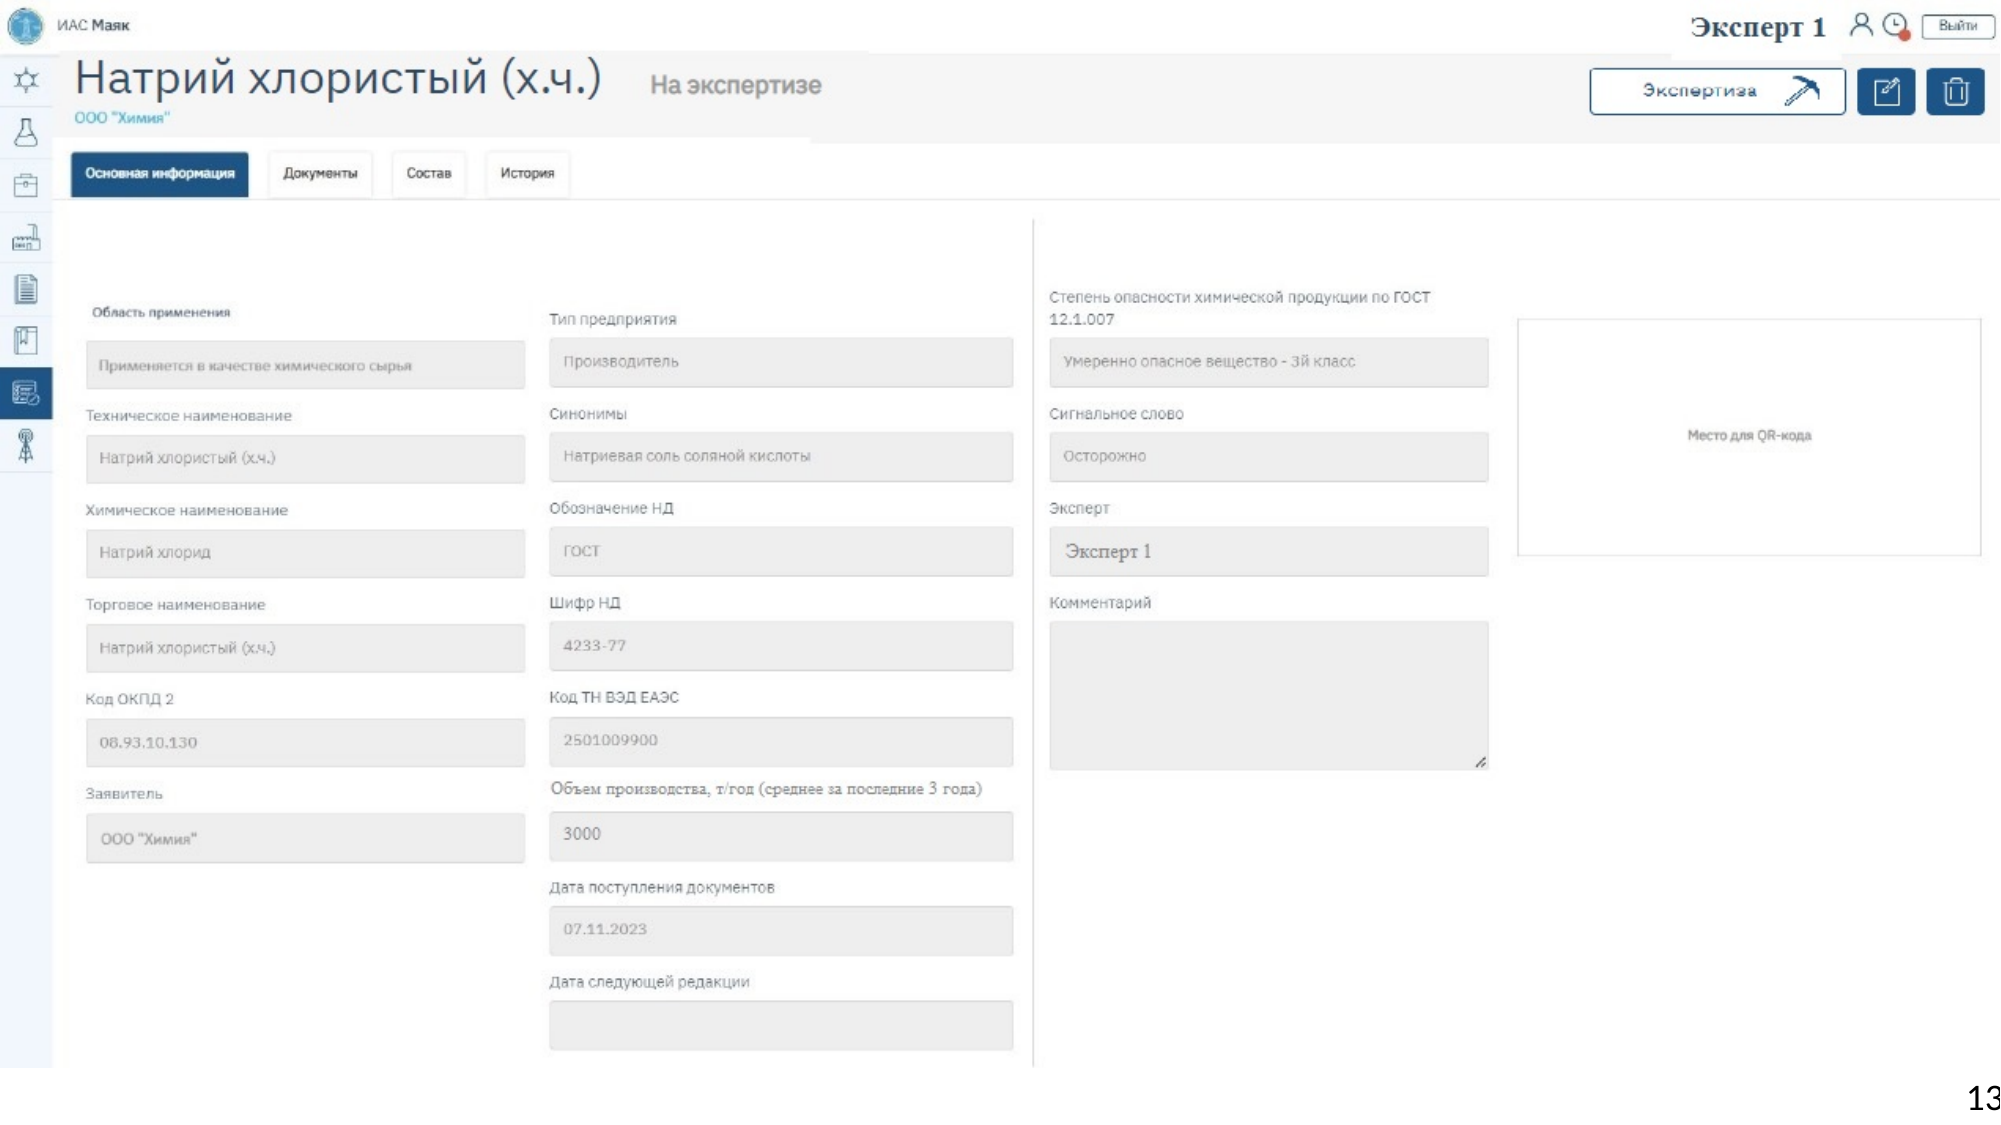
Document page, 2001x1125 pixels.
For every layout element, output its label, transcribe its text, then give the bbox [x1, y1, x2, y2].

picture [0, 0, 2000, 1068]
text_box 13 [1951, 1068, 2000, 1125]
